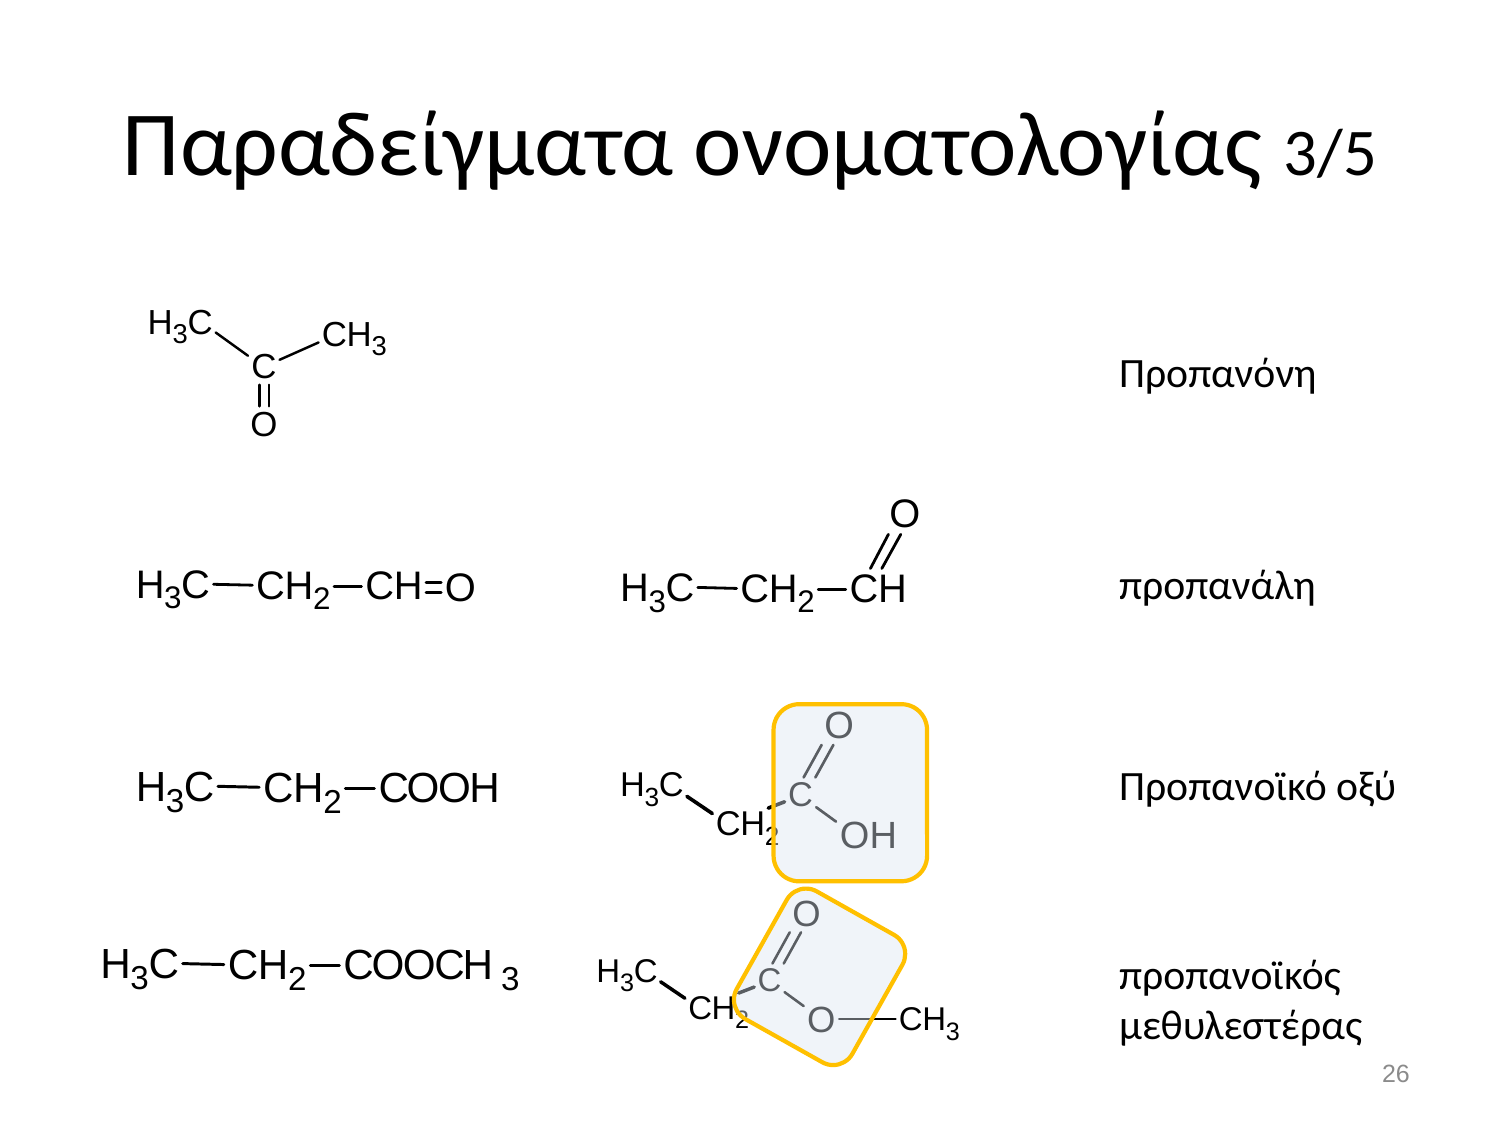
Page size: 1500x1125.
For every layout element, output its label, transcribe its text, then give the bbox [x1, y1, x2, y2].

text_box Προπανόνη [1104, 338, 1412, 403]
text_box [619, 491, 924, 622]
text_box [619, 703, 898, 858]
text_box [135, 562, 480, 619]
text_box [100, 940, 521, 1000]
text_box Προπανoϊκό οξύ [1104, 751, 1447, 817]
text_box προπανοϊκός μεθυλεστέρας [1104, 940, 1447, 1056]
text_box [147, 302, 388, 445]
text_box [596, 892, 961, 1047]
text_box [805, 1055, 855, 1068]
text_box [773, 702, 930, 884]
title Παραδείγματα ονοματολογίας 3/5 [75, 45, 1425, 233]
slide_number 25 [1074, 1042, 1425, 1103]
text_box προπανάλη [1104, 550, 1412, 616]
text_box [135, 762, 506, 823]
text_box [792, 886, 821, 891]
